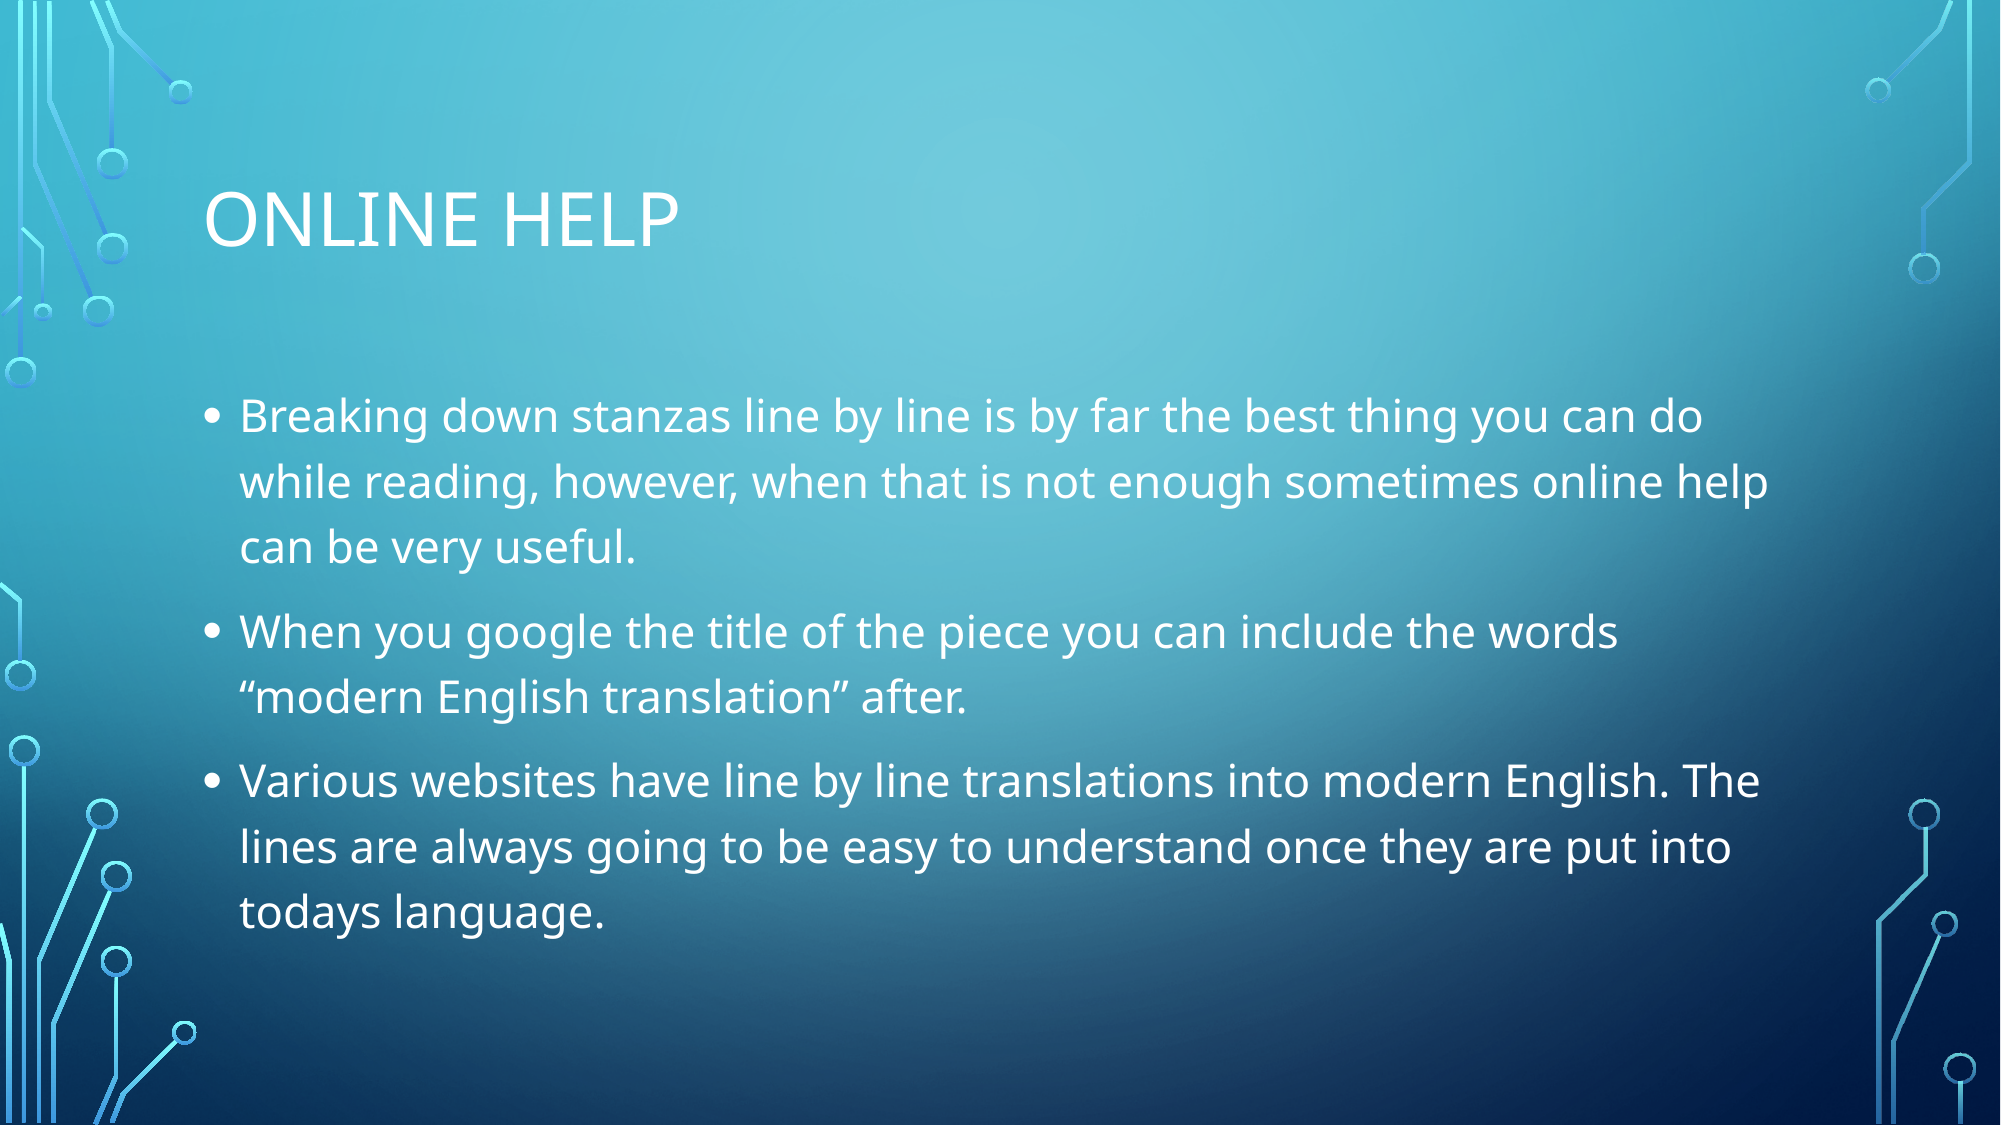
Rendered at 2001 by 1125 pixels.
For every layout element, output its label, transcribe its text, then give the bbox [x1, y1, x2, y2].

list Breaking down stanzas line by line is by far the best thing you can do while reading, however, when that is not enough sometimes online help can be very useful. When you google the title of the piece you can include the words “modern English translation” after. Various websites have line by line translations into modern English. The lines are always going to be easy to understand once they are put into todays language. [187, 369, 1813, 950]
title Online help [187, 101, 1813, 344]
